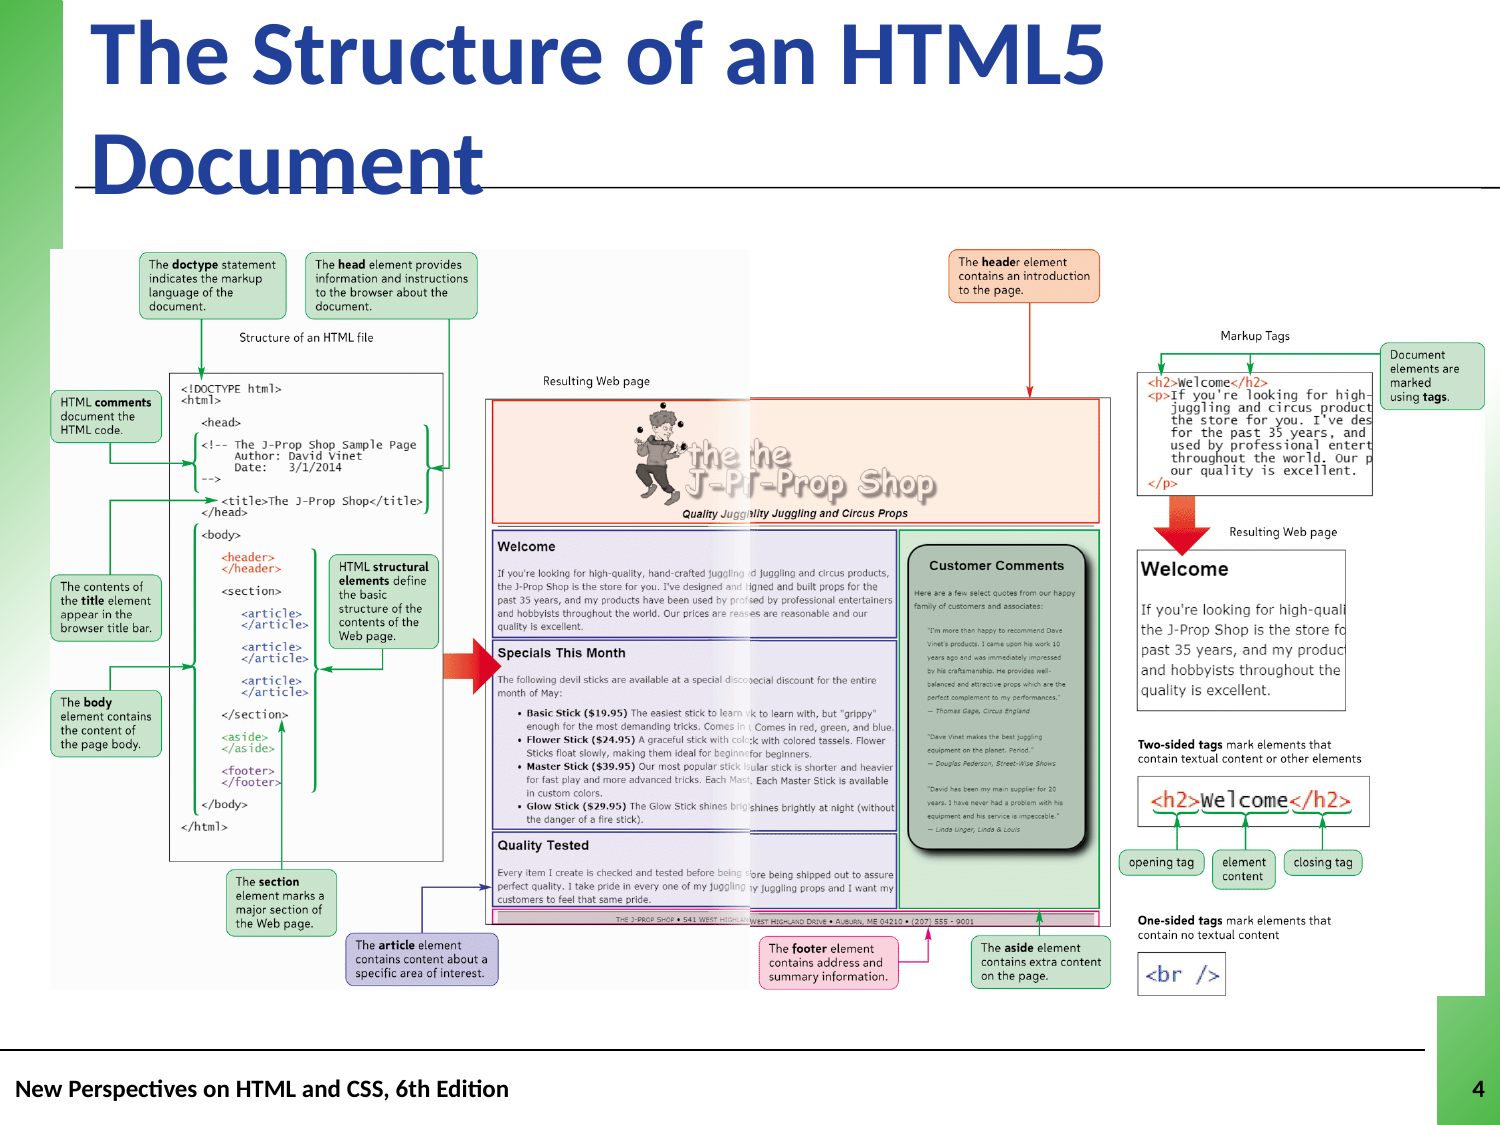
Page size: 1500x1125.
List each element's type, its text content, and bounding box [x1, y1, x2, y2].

footer New Perspectives on HTML and CSS, 6th Edition [0, 1050, 1350, 1125]
title The Structure of an HTML5 Document [74, 24, 1438, 181]
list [49, 249, 751, 989]
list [750, 249, 1485, 997]
slide_number 4 [1412, 1050, 1500, 1125]
